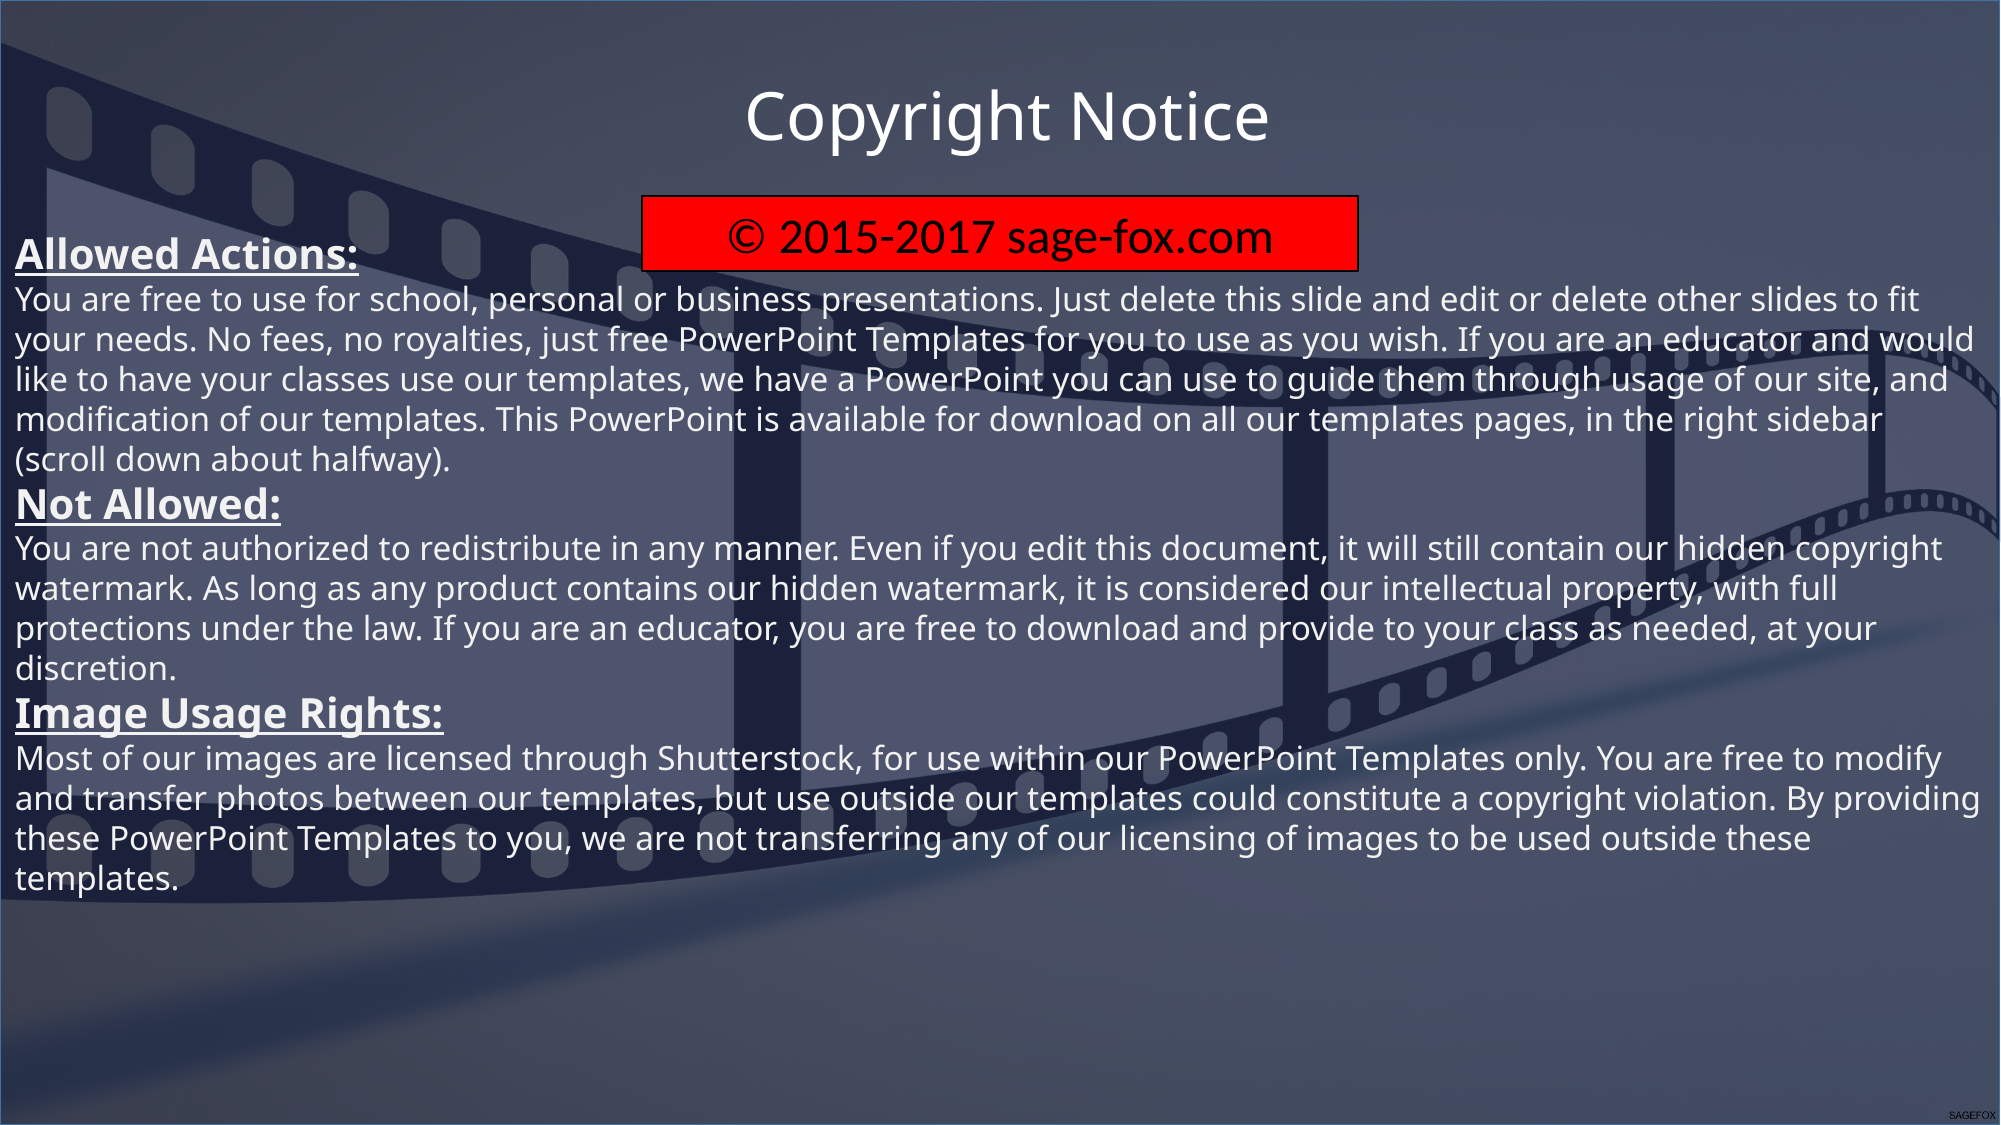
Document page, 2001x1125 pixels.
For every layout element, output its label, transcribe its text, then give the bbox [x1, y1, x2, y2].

text_box © 2015-2017 sage-fox.com [641, 196, 1358, 272]
text_box Allowed Actions: You are free to use for school, personal or business presentations. Just delete this slide and edit or delete other slides to fit your needs. No fees, no royalties, just free PowerPoint Templates for you to use as you wish. If you are an educator and would like to have your classes use our templates, we have a PowerPoint you can use to guide them through usage of our site, and modification of our templates. This PowerPoint is available for download on all our templates pages, in the right sidebar (scroll down about halfway). Not Allowed: You are not authorized to redistribute in any manner. Even if you edit this document, it will still contain our hidden copyright watermark. As long as any product contains our hidden watermark, it is considered our intellectual property, with full protections under the law. If you are an educator, you are free to download and provide to your class as needed, at your discretion. Image Usage Rights: Most of our images are licensed through Shutterstock, for use within our PowerPoint Templates only. You are free to modify and transfer photos between our templates, but use outside our templates could constitute a copyright violation. By providing these PowerPoint Templates to you, we are not transferring any of our licensing of images to be used outside these templates. [0, 0, 2000, 1125]
title Copyright Notice [493, 60, 1524, 178]
